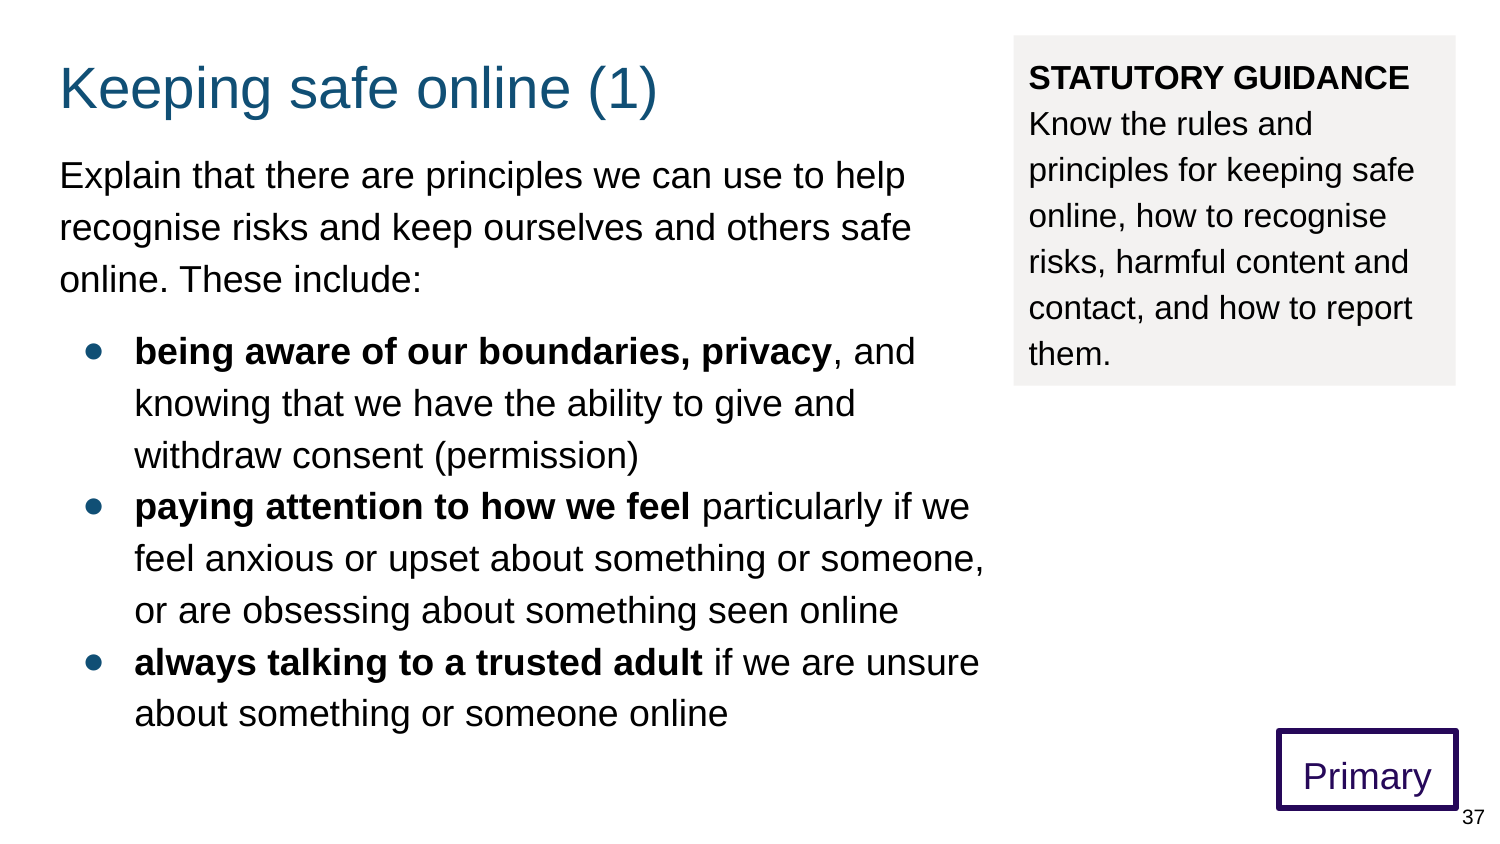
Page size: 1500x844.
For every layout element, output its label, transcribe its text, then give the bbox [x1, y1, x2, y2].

list STATUTORY GUIDANCE Know the rules and principles for keeping safe online, how to recognise risks, harmful content and contact, and how to report them. [1013, 35, 1456, 386]
slide_number 37 [1441, 788, 1500, 844]
subtitle Primary [1278, 730, 1456, 809]
title Keeping safe online (1) [44, 35, 1007, 129]
list Explain that there are principles we can use to help recognise risks and keep ourselves and others safe online. These include: being aware of our boundaries, privacy, and knowing that we have the ability to give and withdraw consent (permission) paying attention to how we feel particularly if we feel anxious or upset about something or someone, or are obsessing about something seen online always talking to a trusted adult if we are unsure about something or someone online [44, 129, 1007, 731]
